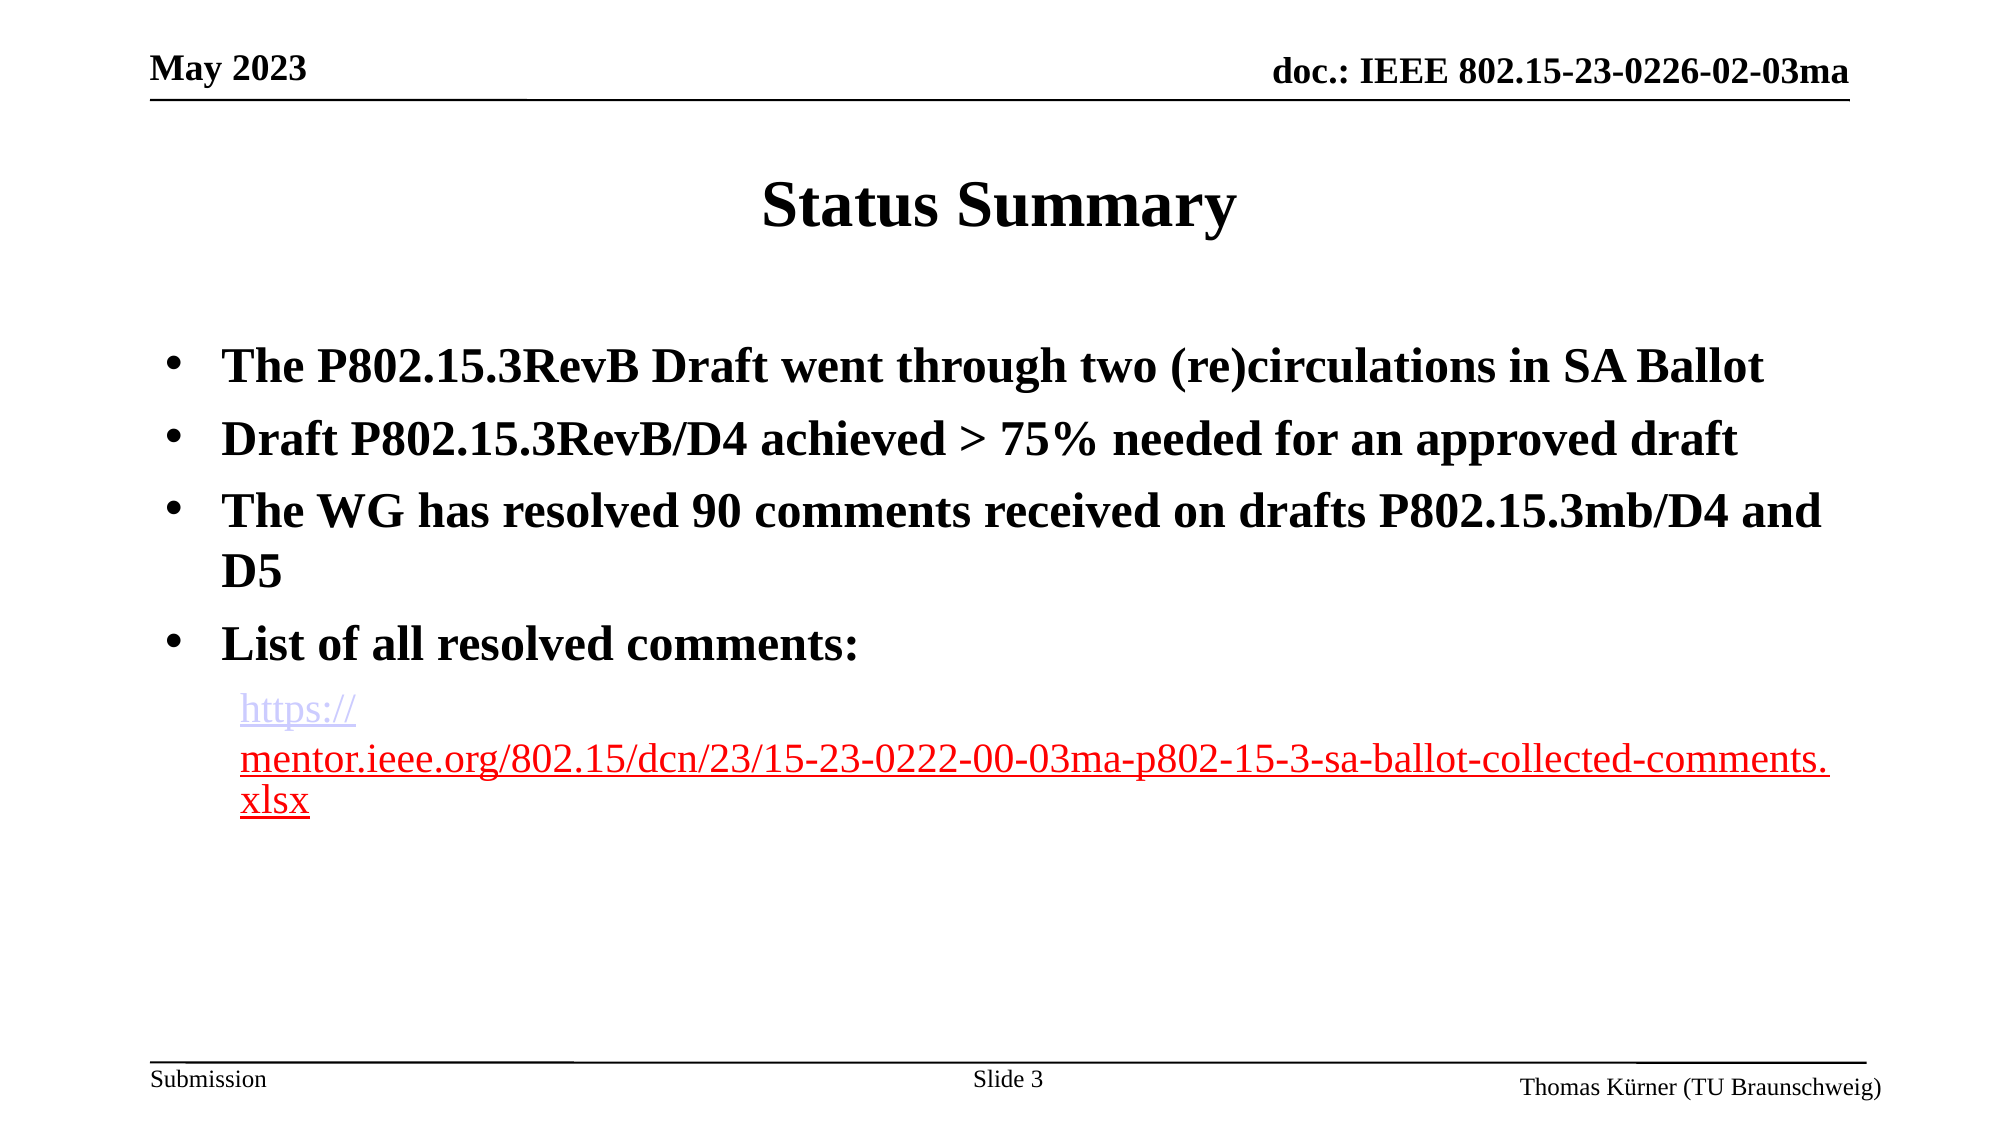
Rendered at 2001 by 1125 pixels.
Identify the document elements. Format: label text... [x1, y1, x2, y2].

list The P802.15.3RevB Draft went through two (re)circulations in SA Ballot Draft P802.15.3RevB/D4 achieved > 75% needed for an approved draft The WG has resolved 90 comments received on drafts P802.15.3mb/D4 and D5 List of all resolved comments: https://mentor.ieee.org/802.15/dcn/23/15-23-0222-00-03ma-p802-15-3-sa-ballot-collected-comments.xlsx [149, 324, 1850, 1000]
title Status Summary [149, 112, 1850, 288]
slide_number Slide 3 [950, 1061, 1067, 1123]
